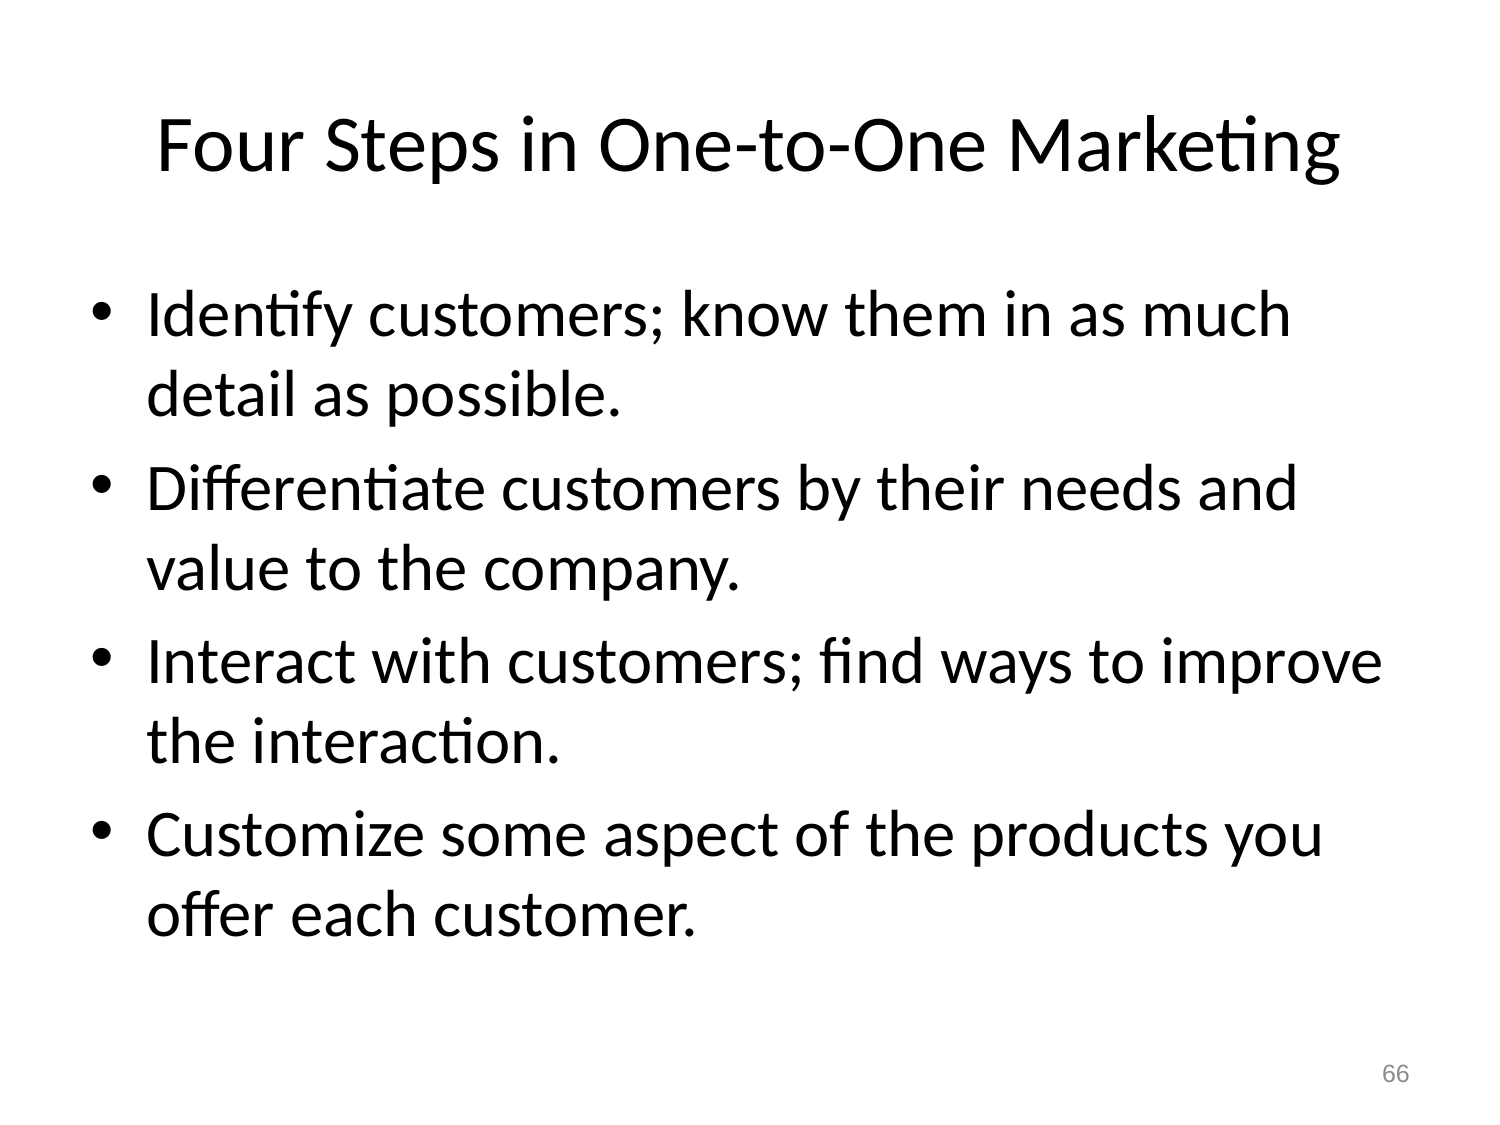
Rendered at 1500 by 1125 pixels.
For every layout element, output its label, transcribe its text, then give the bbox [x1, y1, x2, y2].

list Identify customers; know them in as much detail as possible. Differentiate customers by their needs and value to the company. Interact with customers; find ways to improve the interaction. Customize some aspect of the products you offer each customer. [75, 262, 1425, 1005]
slide_number 66 [1074, 1042, 1425, 1103]
title Four Steps in One-to-One Marketing [75, 45, 1425, 233]
